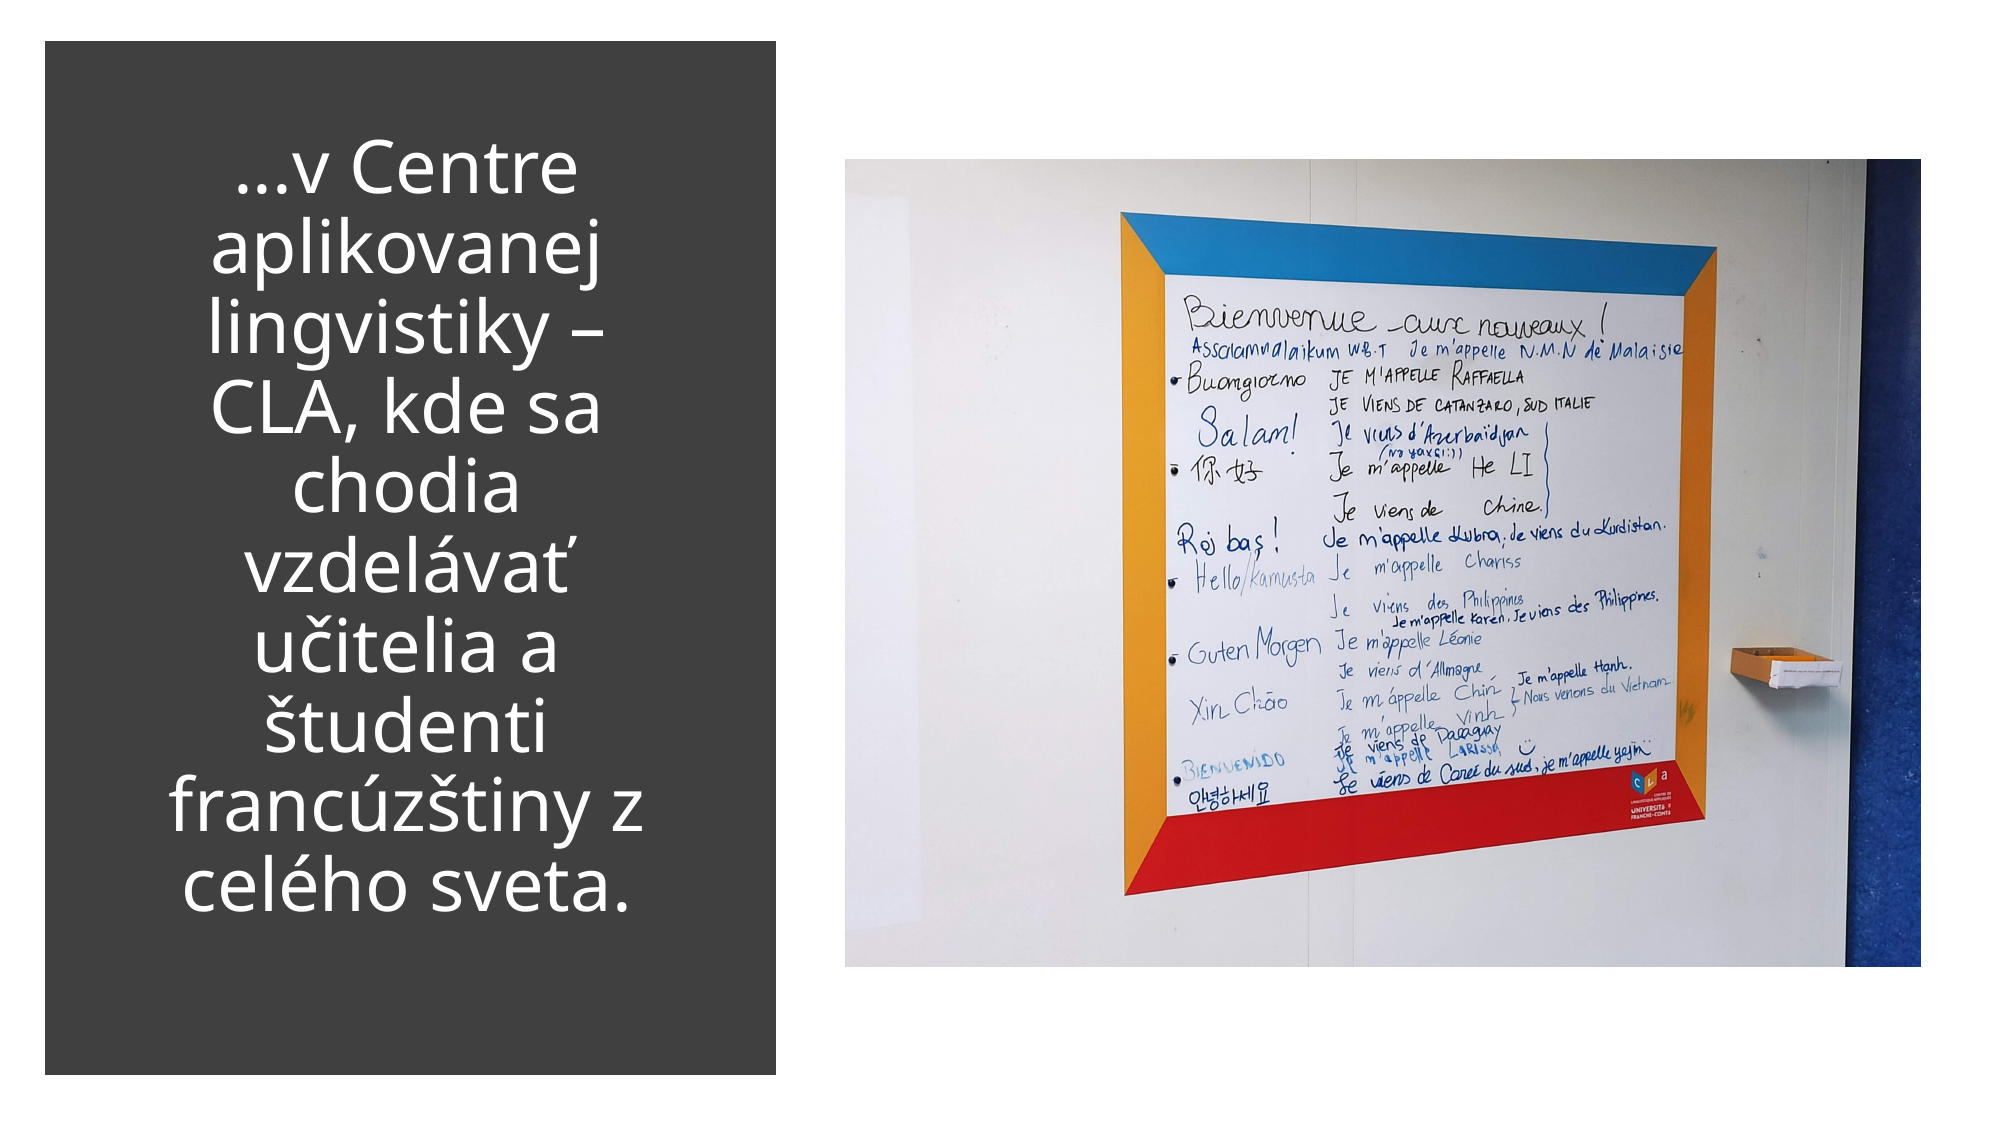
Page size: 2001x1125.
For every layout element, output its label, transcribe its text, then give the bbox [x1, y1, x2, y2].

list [845, 159, 1921, 967]
title ...v Centre aplikovanej lingvistiky – CLA, kde sa chodia vzdelávať učitelia a študenti francúzštiny z celého sveta. [121, 121, 693, 936]
text_box [54, 50, 767, 1066]
